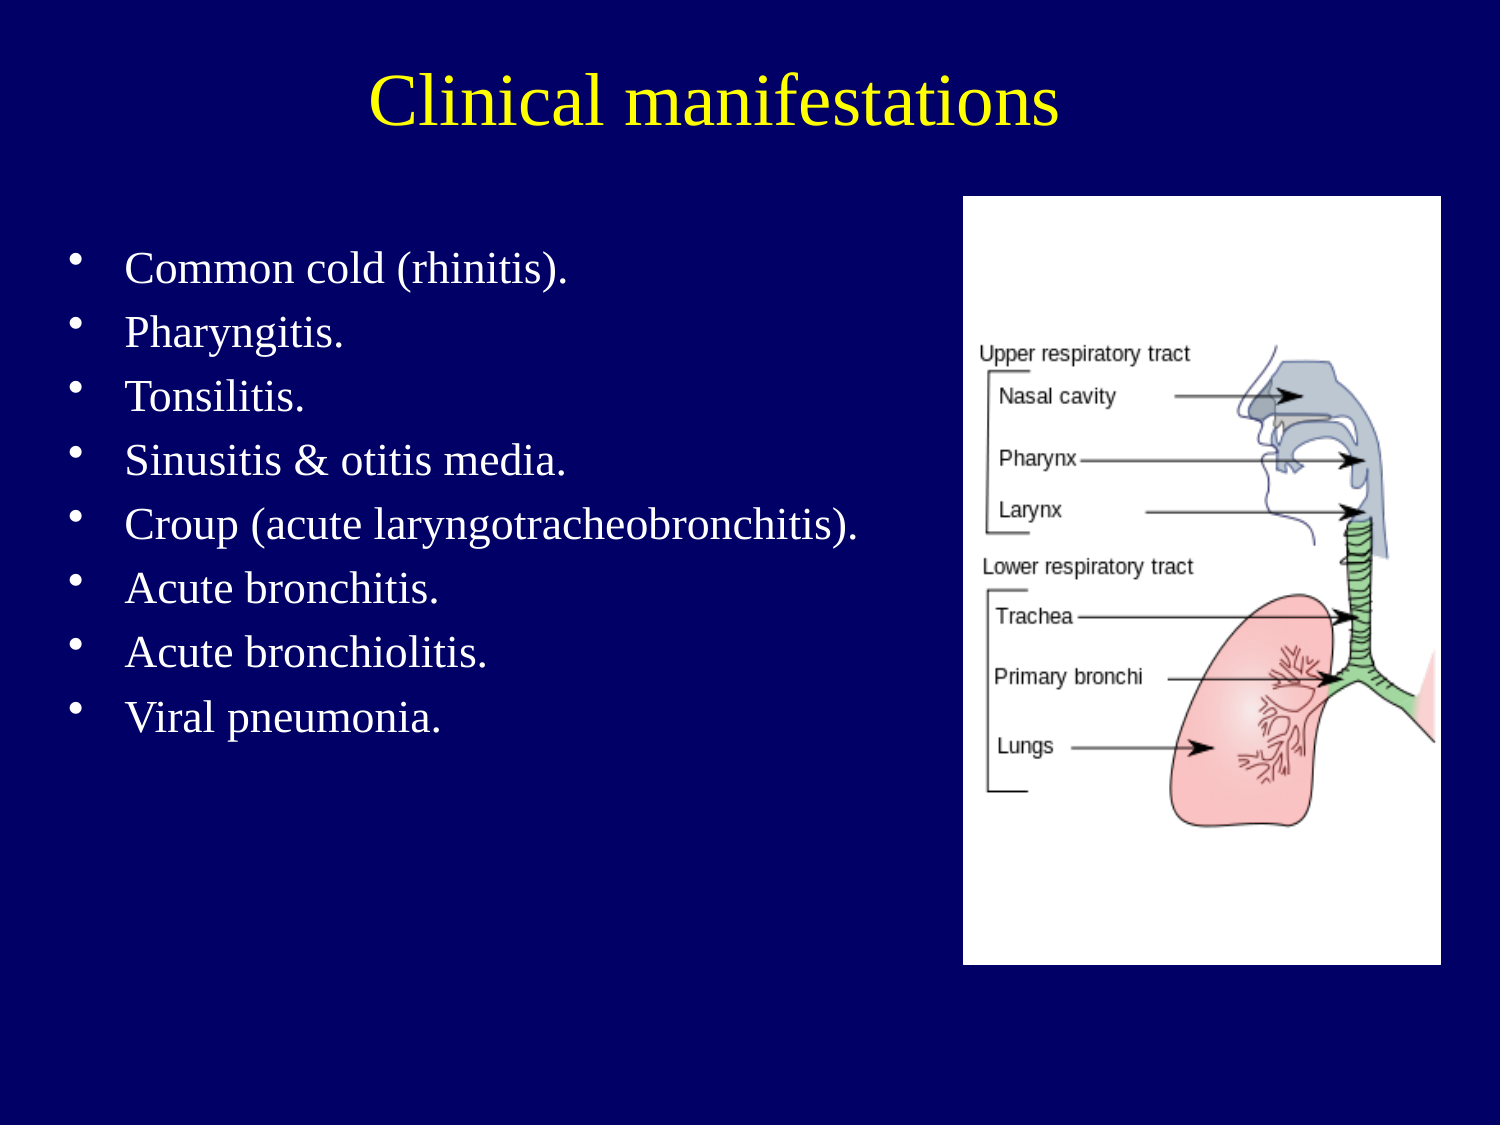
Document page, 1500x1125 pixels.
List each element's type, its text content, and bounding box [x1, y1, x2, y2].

text_box [963, 848, 1441, 965]
picture [963, 278, 1437, 847]
text_box [963, 196, 1441, 284]
text_box Clinical manifestations [354, 42, 1077, 148]
list Common cold (rhinitis). Pharyngitis. Tonsilitis. Sinusitis & otitis media. Croup (acute laryngotracheobronchitis). Acute bronchitis. Acute bronchiolitis. Viral pneumonia. [52, 160, 1427, 1059]
